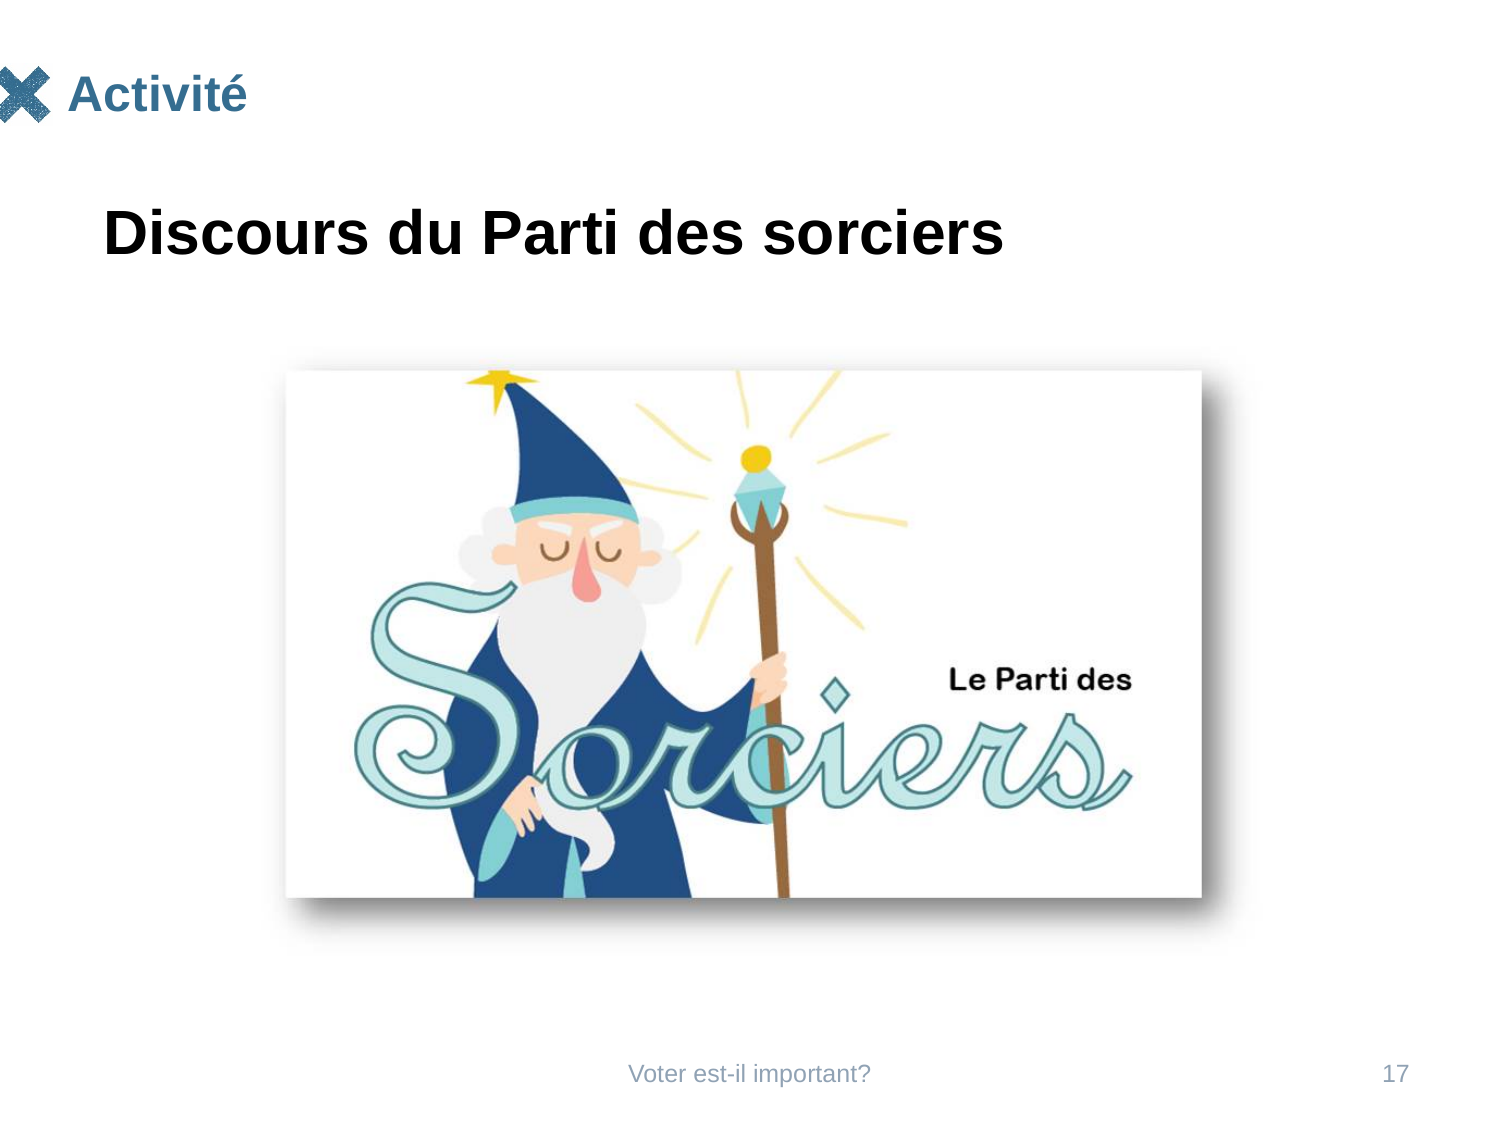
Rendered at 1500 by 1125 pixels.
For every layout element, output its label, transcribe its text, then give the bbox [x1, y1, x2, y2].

picture [253, 337, 1266, 963]
text_box Activité [53, 54, 1388, 130]
picture [0, 62, 54, 126]
footer Voter est-il important? [512, 1042, 988, 1103]
list Discours du Parti des sorciers [88, 184, 1439, 911]
slide_number 17 [1074, 1042, 1425, 1103]
